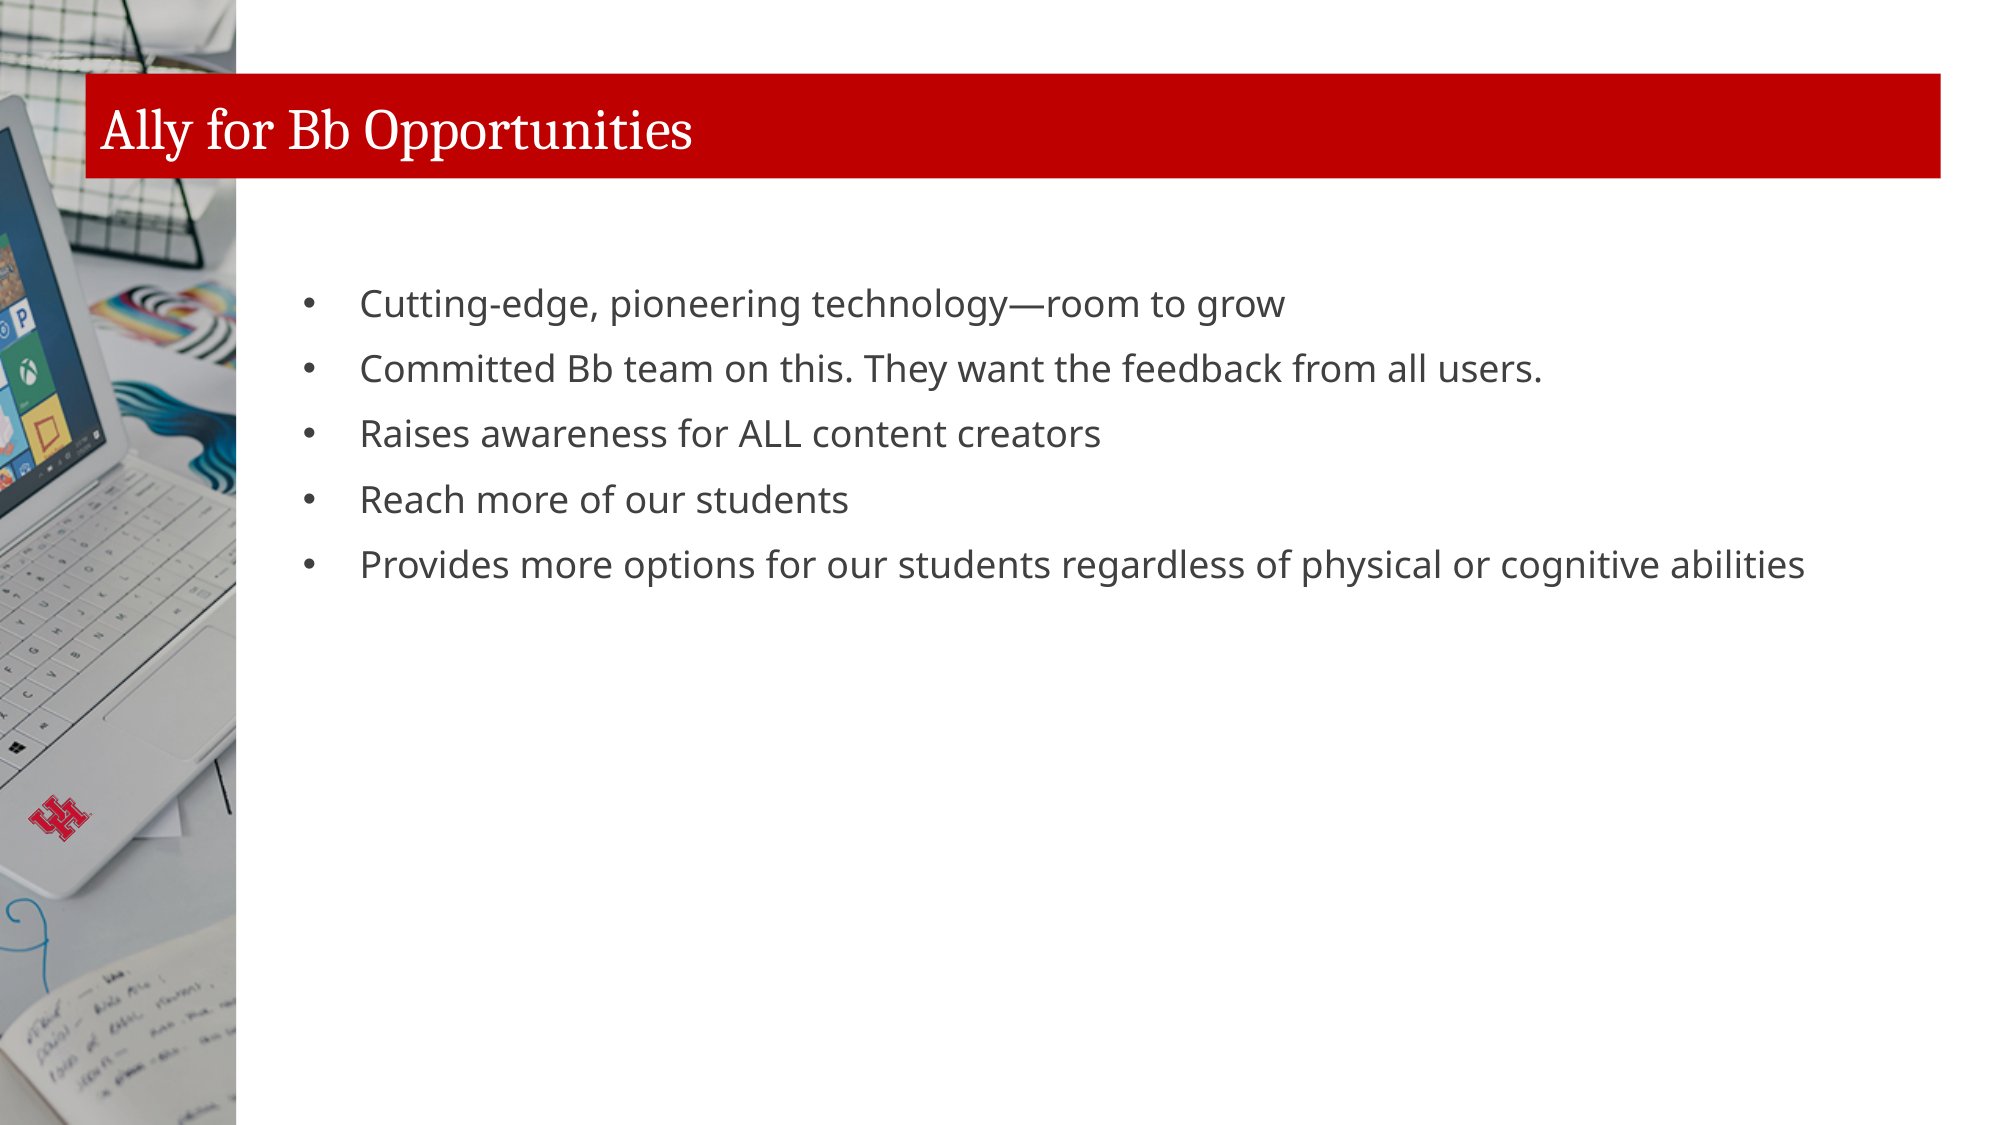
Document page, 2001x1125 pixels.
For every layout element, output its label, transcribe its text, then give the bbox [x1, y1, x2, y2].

picture [0, 0, 237, 1125]
title Ally for Bb Opportunities [85, 73, 1941, 179]
list Cutting-edge, pioneering technology—room to grow Committed Bb team on this. They want the feedback from all users. Raises awareness for ALL content creators Reach more of our students Provides more options for our students regardless of physical or cognitive abilities [288, 212, 1941, 957]
